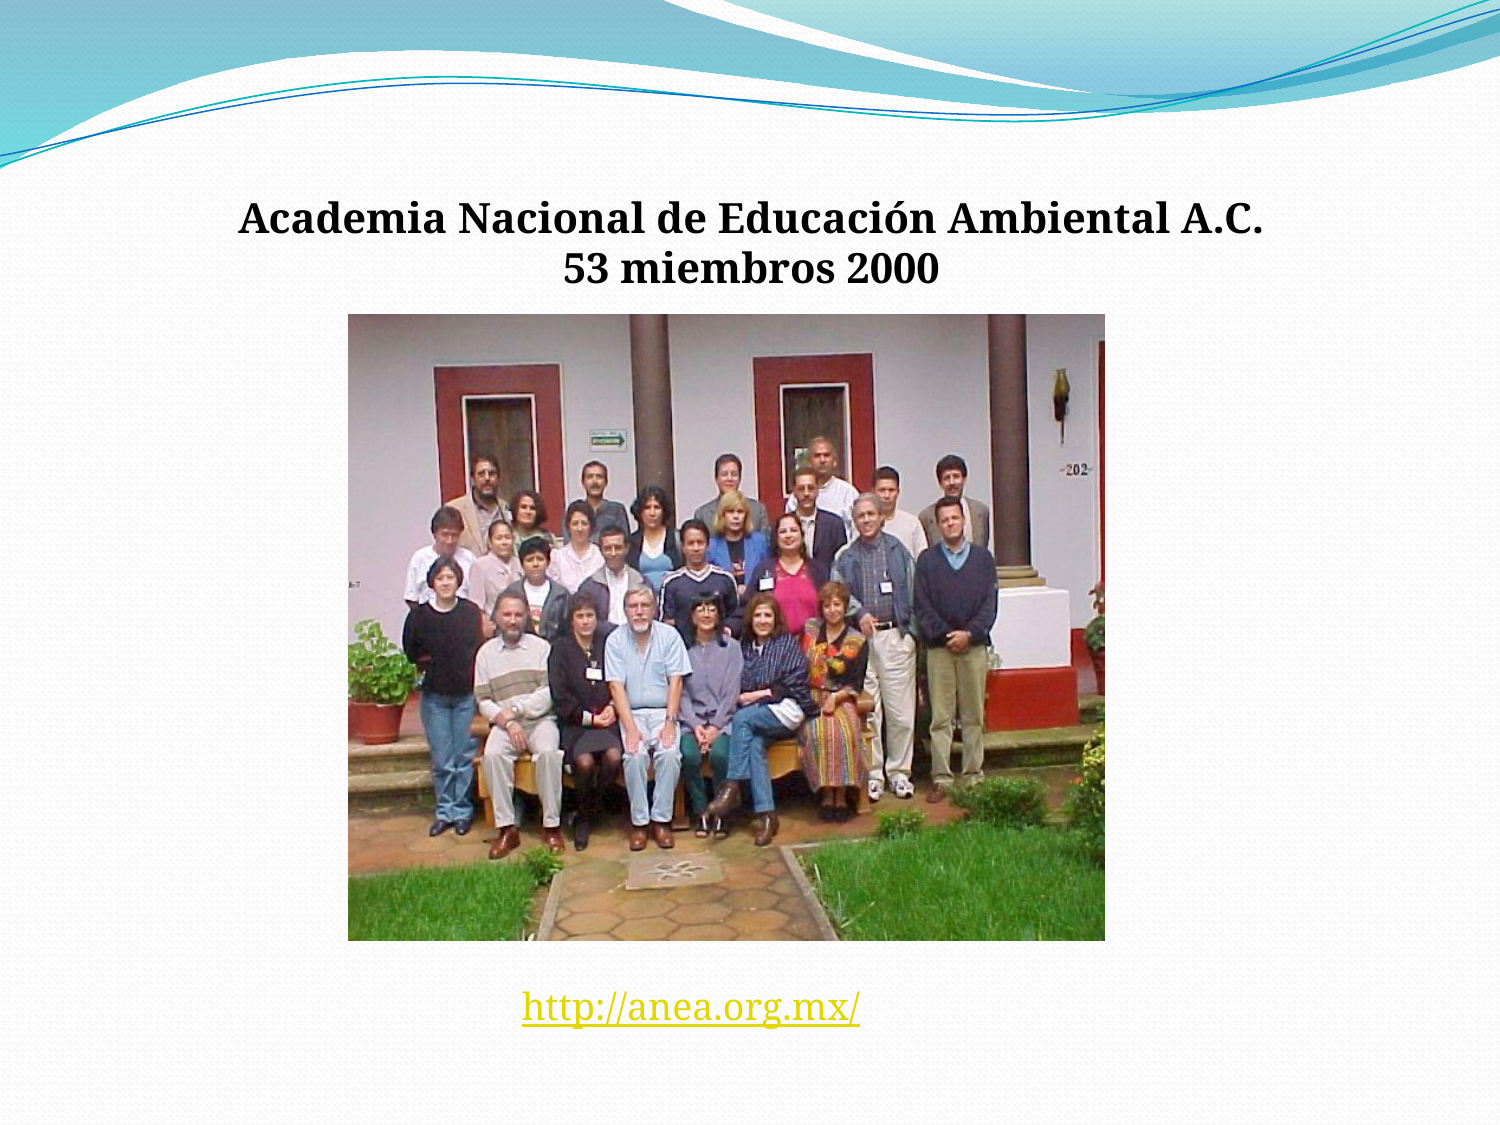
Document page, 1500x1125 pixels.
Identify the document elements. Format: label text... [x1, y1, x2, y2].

text_box Academia Nacional de Educación Ambiental A.C. 53 miembros 2000 [223, 184, 1280, 300]
picture [348, 314, 1105, 941]
text_box http://anea.org.mx/ [507, 975, 876, 1042]
